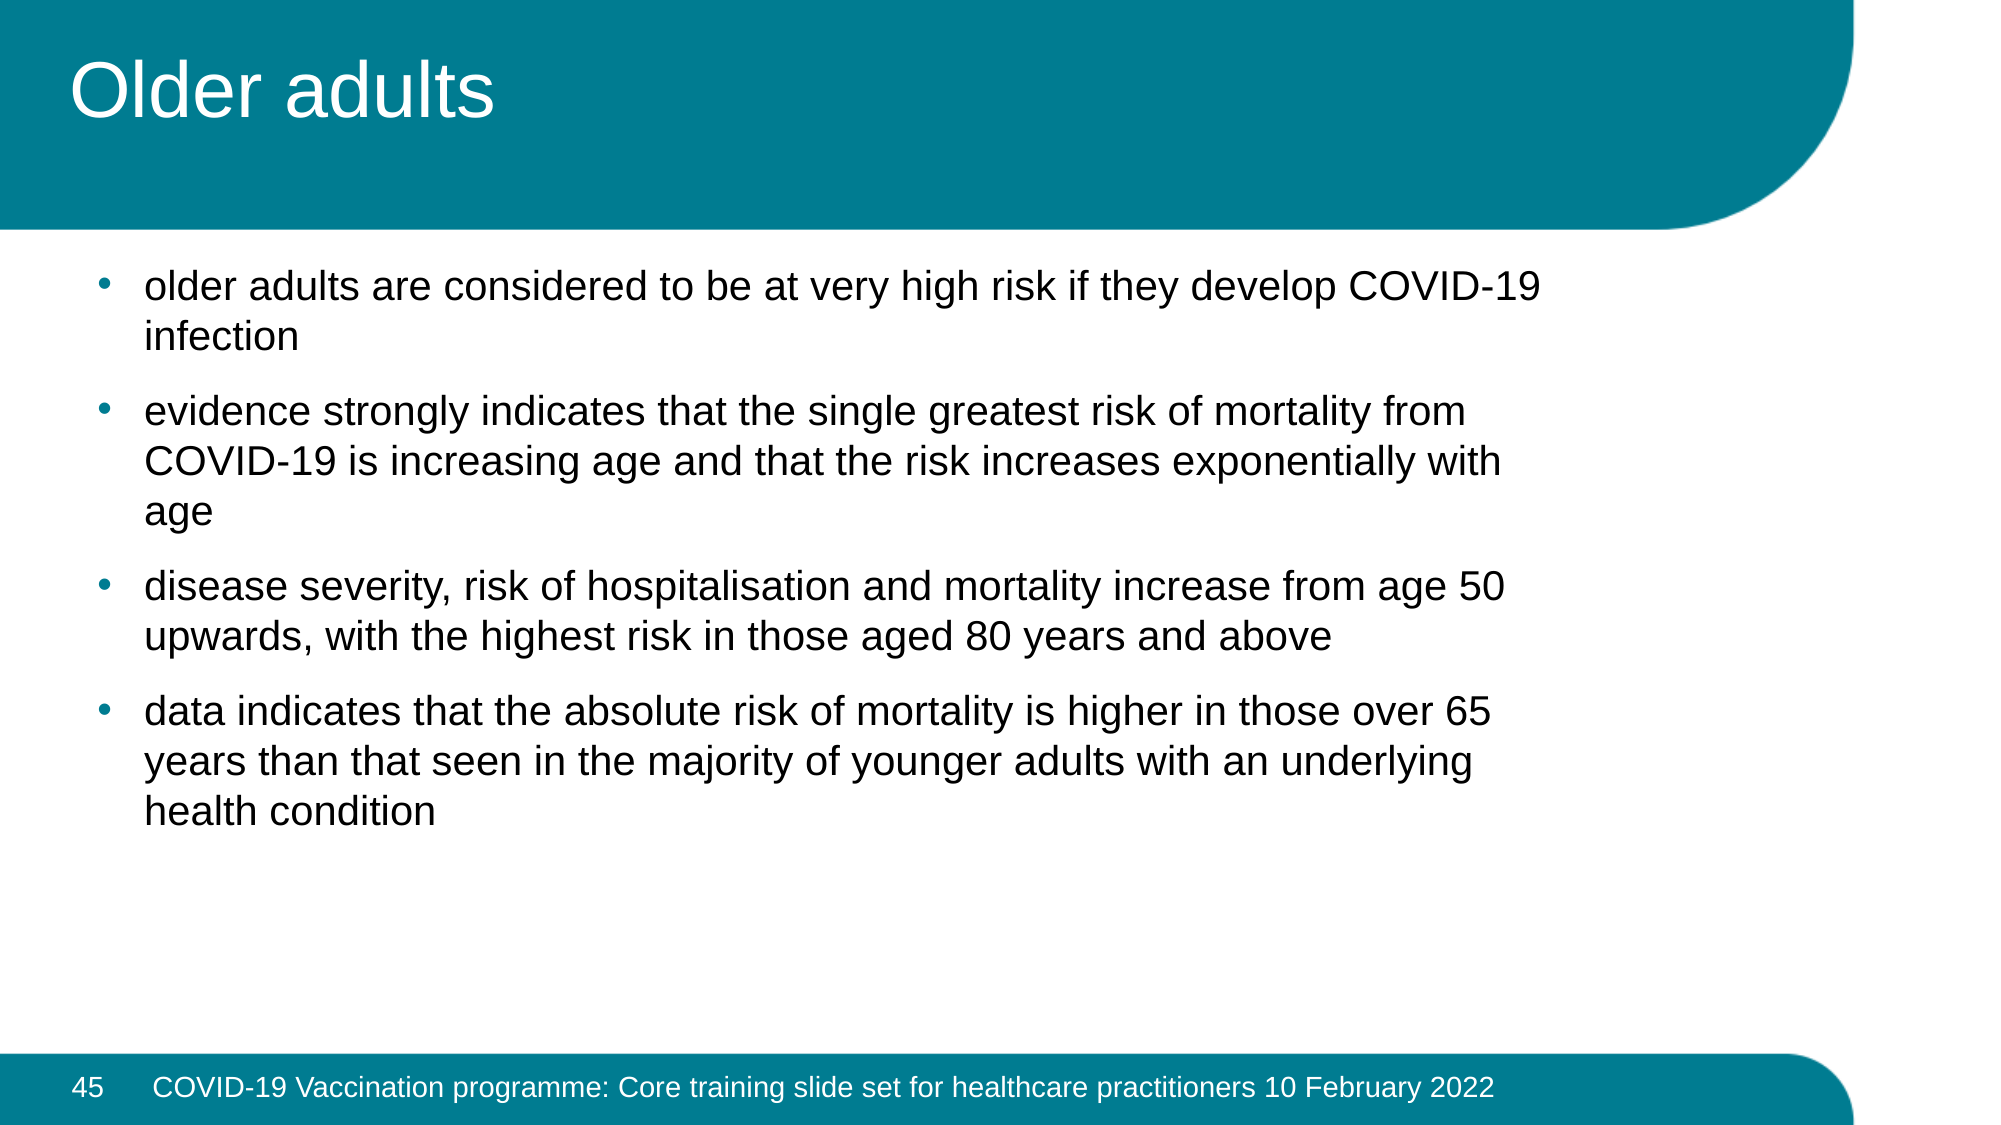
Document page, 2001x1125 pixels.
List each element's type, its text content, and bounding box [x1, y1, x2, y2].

list older adults are considered to be at very high risk if they develop COVID-19 infection evidence strongly indicates that the single greatest risk of mortality from COVID-19 is increasing age and that the risk increases exponentially with age disease severity, risk of hospitalisation and mortality increase from age 50 upwards, with the highest risk in those aged 80 years and above data indicates that the absolute risk of mortality is higher in those over 65 years than that seen in the majority of younger adults with an underlying health condition [82, 251, 1589, 965]
title Older adults [54, 41, 1780, 202]
slide_number 45 [21, 1056, 120, 1117]
footer COVID-19 Vaccination programme: Core training slide set for healthcare practitioners 10 February 2022 [137, 1056, 1780, 1116]
